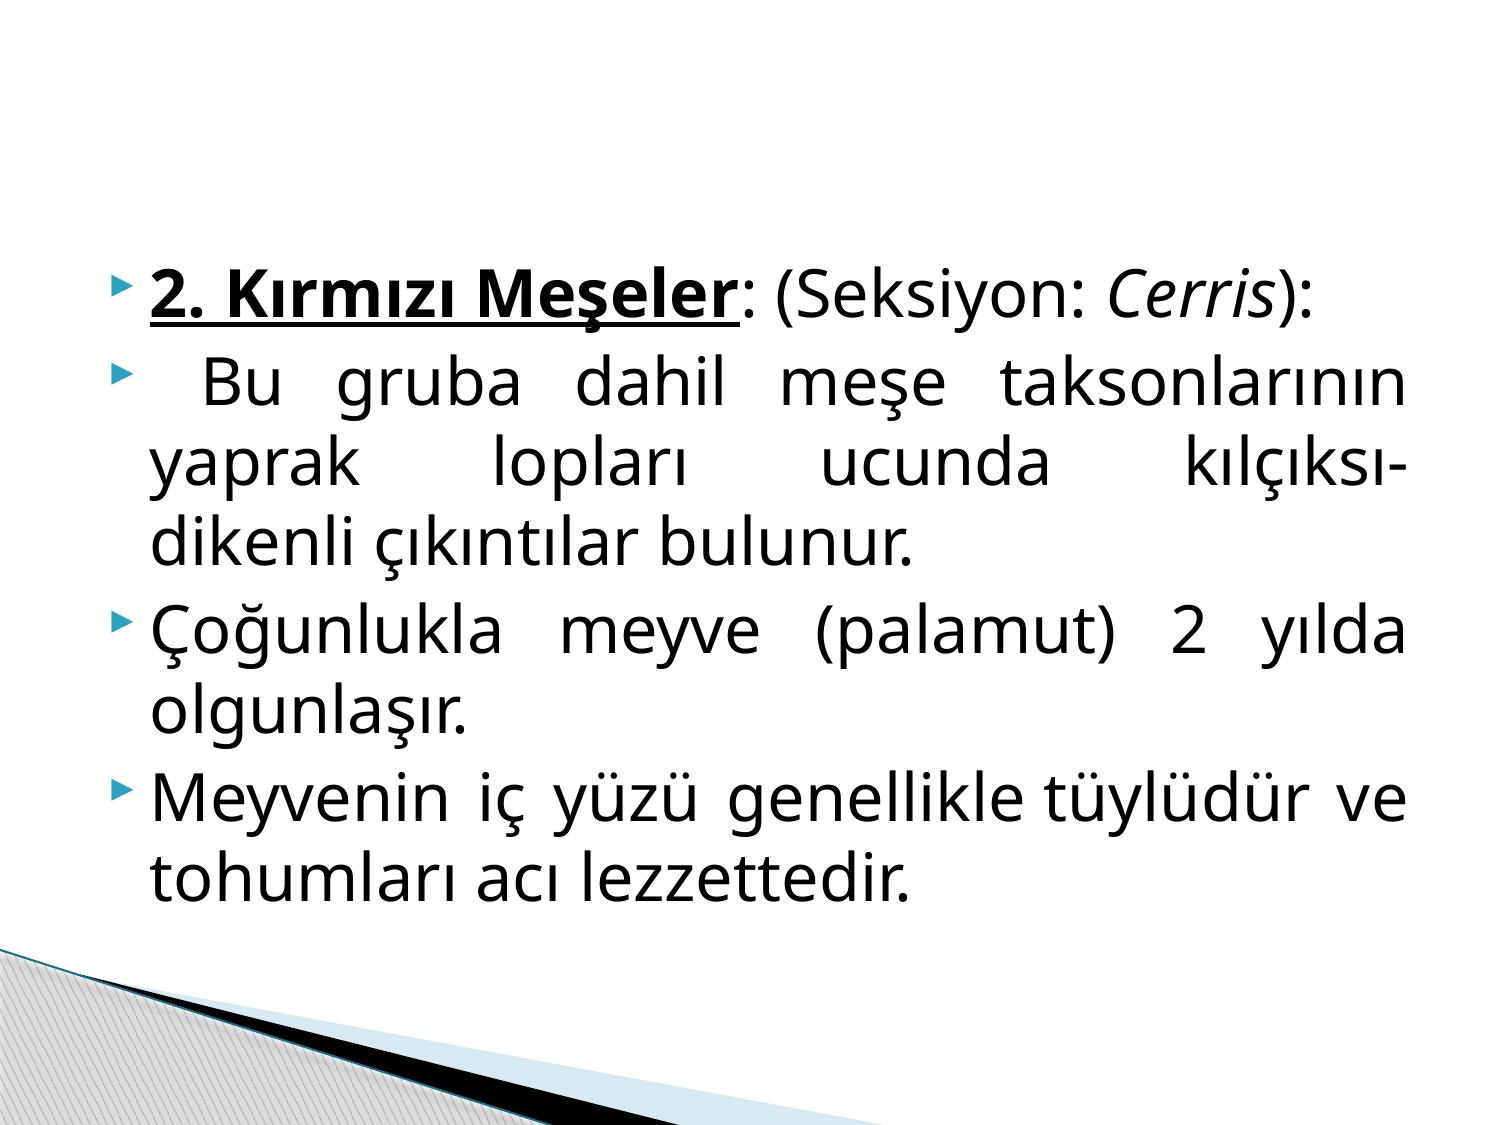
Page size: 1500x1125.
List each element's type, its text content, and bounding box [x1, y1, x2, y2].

list 2. Kırmızı Meşeler: (Seksiyon: Cerris): Bu gruba dahil meşe taksonlarının yaprak lopları ucunda kılçıksı-dikenli çıkıntılar bulunur. Çoğunlukla meyve (palamut) 2 yılda olgunlaşır. Meyvenin iç yüzü genellikle tüylüdür ve tohumları acı lezzettedir. [75, 243, 1425, 986]
